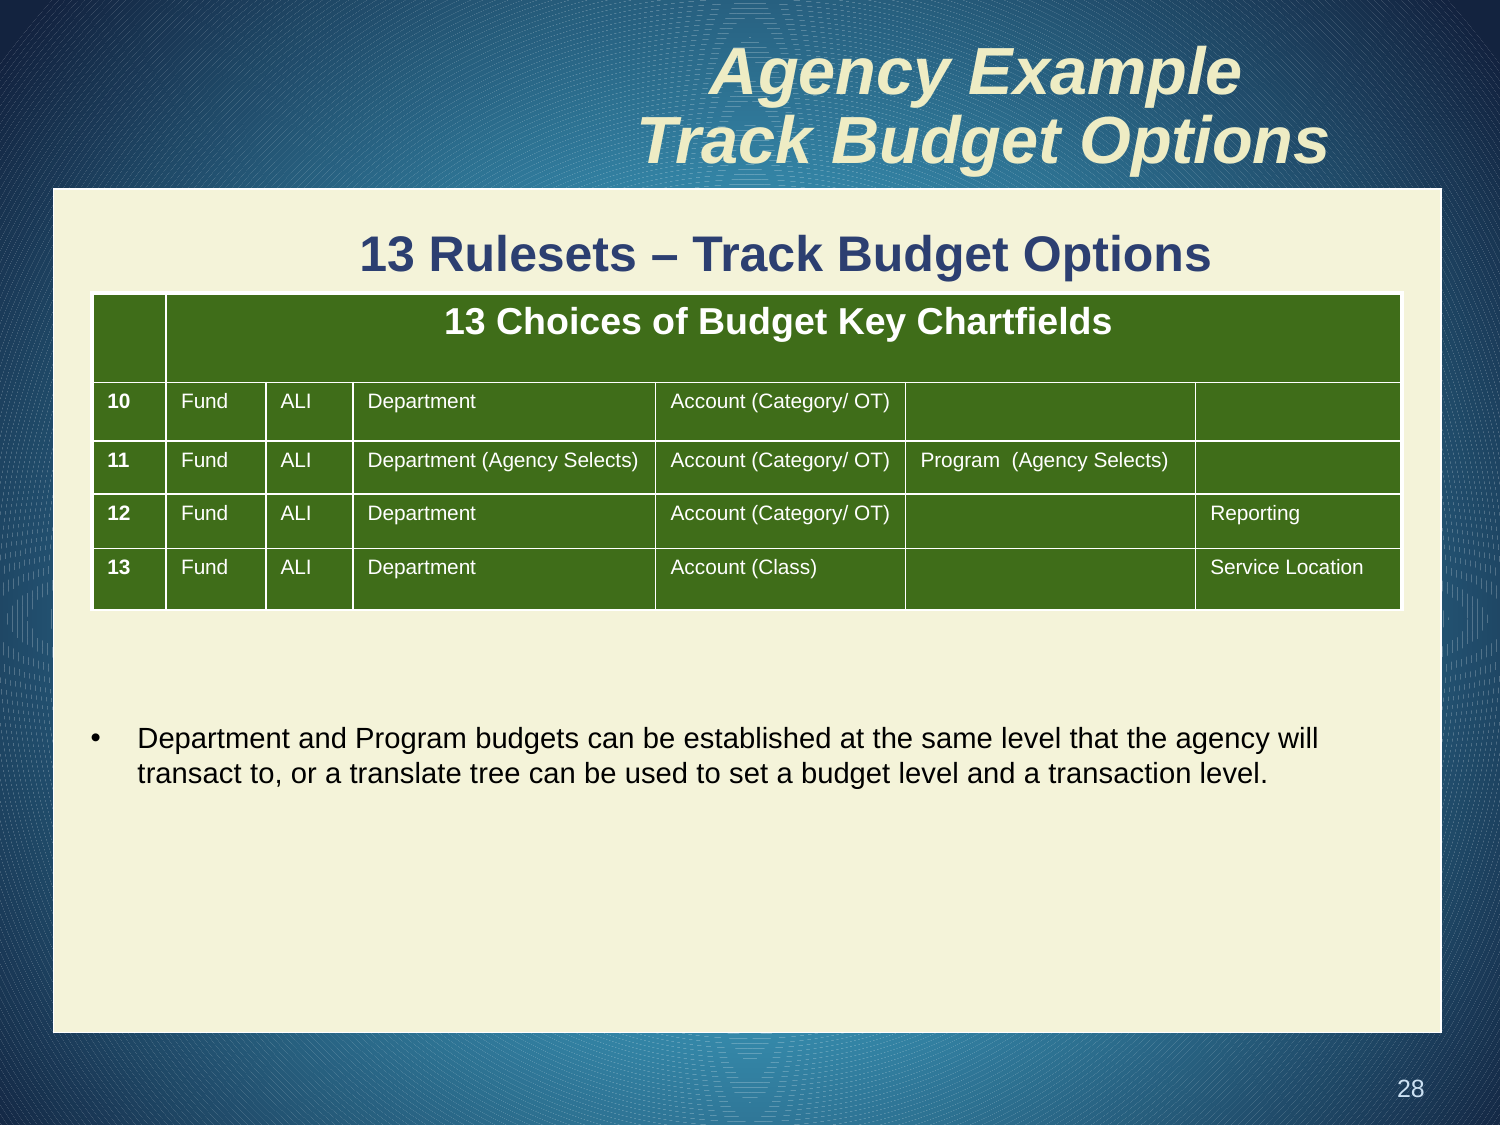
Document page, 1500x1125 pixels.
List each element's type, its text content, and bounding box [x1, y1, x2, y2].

table_cell ALI [267, 442, 352, 493]
table_header 13 Choices of Budget Key Chartfields [167, 295, 1400, 382]
text_box Department and Program budgets can be established at the same level that the agency will transact to, or a translate tree can be used to set a budget level and a transaction level. [75, 712, 1380, 797]
table_cell ALI [267, 495, 352, 548]
table_cell Program (Agency Selects) [906, 442, 1195, 493]
table_cell Fund [167, 495, 265, 548]
table_cell 10 [94, 383, 165, 440]
table_cell Service Location [1196, 549, 1400, 609]
table_cell Fund [167, 549, 265, 609]
table_cell 11 [94, 442, 165, 493]
table_cell [1196, 383, 1400, 440]
table_cell Fund [167, 383, 265, 440]
table_cell Department [354, 495, 655, 548]
table_cell [906, 495, 1195, 548]
table_cell Department [354, 549, 655, 609]
text_box [53, 189, 1441, 1033]
table_cell 13 [94, 549, 165, 609]
table_header [94, 295, 165, 382]
table_cell Account (Category/ OT) [656, 495, 905, 548]
table_cell ALI [267, 549, 352, 609]
table_cell [906, 549, 1195, 609]
table_cell [1196, 442, 1400, 493]
table_cell ALI [267, 383, 352, 440]
text_box 13 Rulesets – Track Budget Options [56, 214, 1441, 289]
table_cell Account (Category/ OT) [656, 442, 905, 493]
text_box Track Budget Options [476, 97, 1492, 185]
table_cell 12 [94, 495, 165, 548]
table_cell Department [354, 383, 655, 440]
table_cell Account (Category/ OT) [656, 383, 905, 440]
table_cell Department (Agency Selects) [354, 442, 655, 493]
table_cell Reporting [1196, 495, 1400, 548]
table_cell Account (Class) [656, 549, 905, 609]
table_cell Fund [167, 442, 265, 493]
slide_number 28 [1299, 1042, 1425, 1103]
table_cell [906, 383, 1195, 440]
text_box Agency Example [467, 13, 1486, 116]
